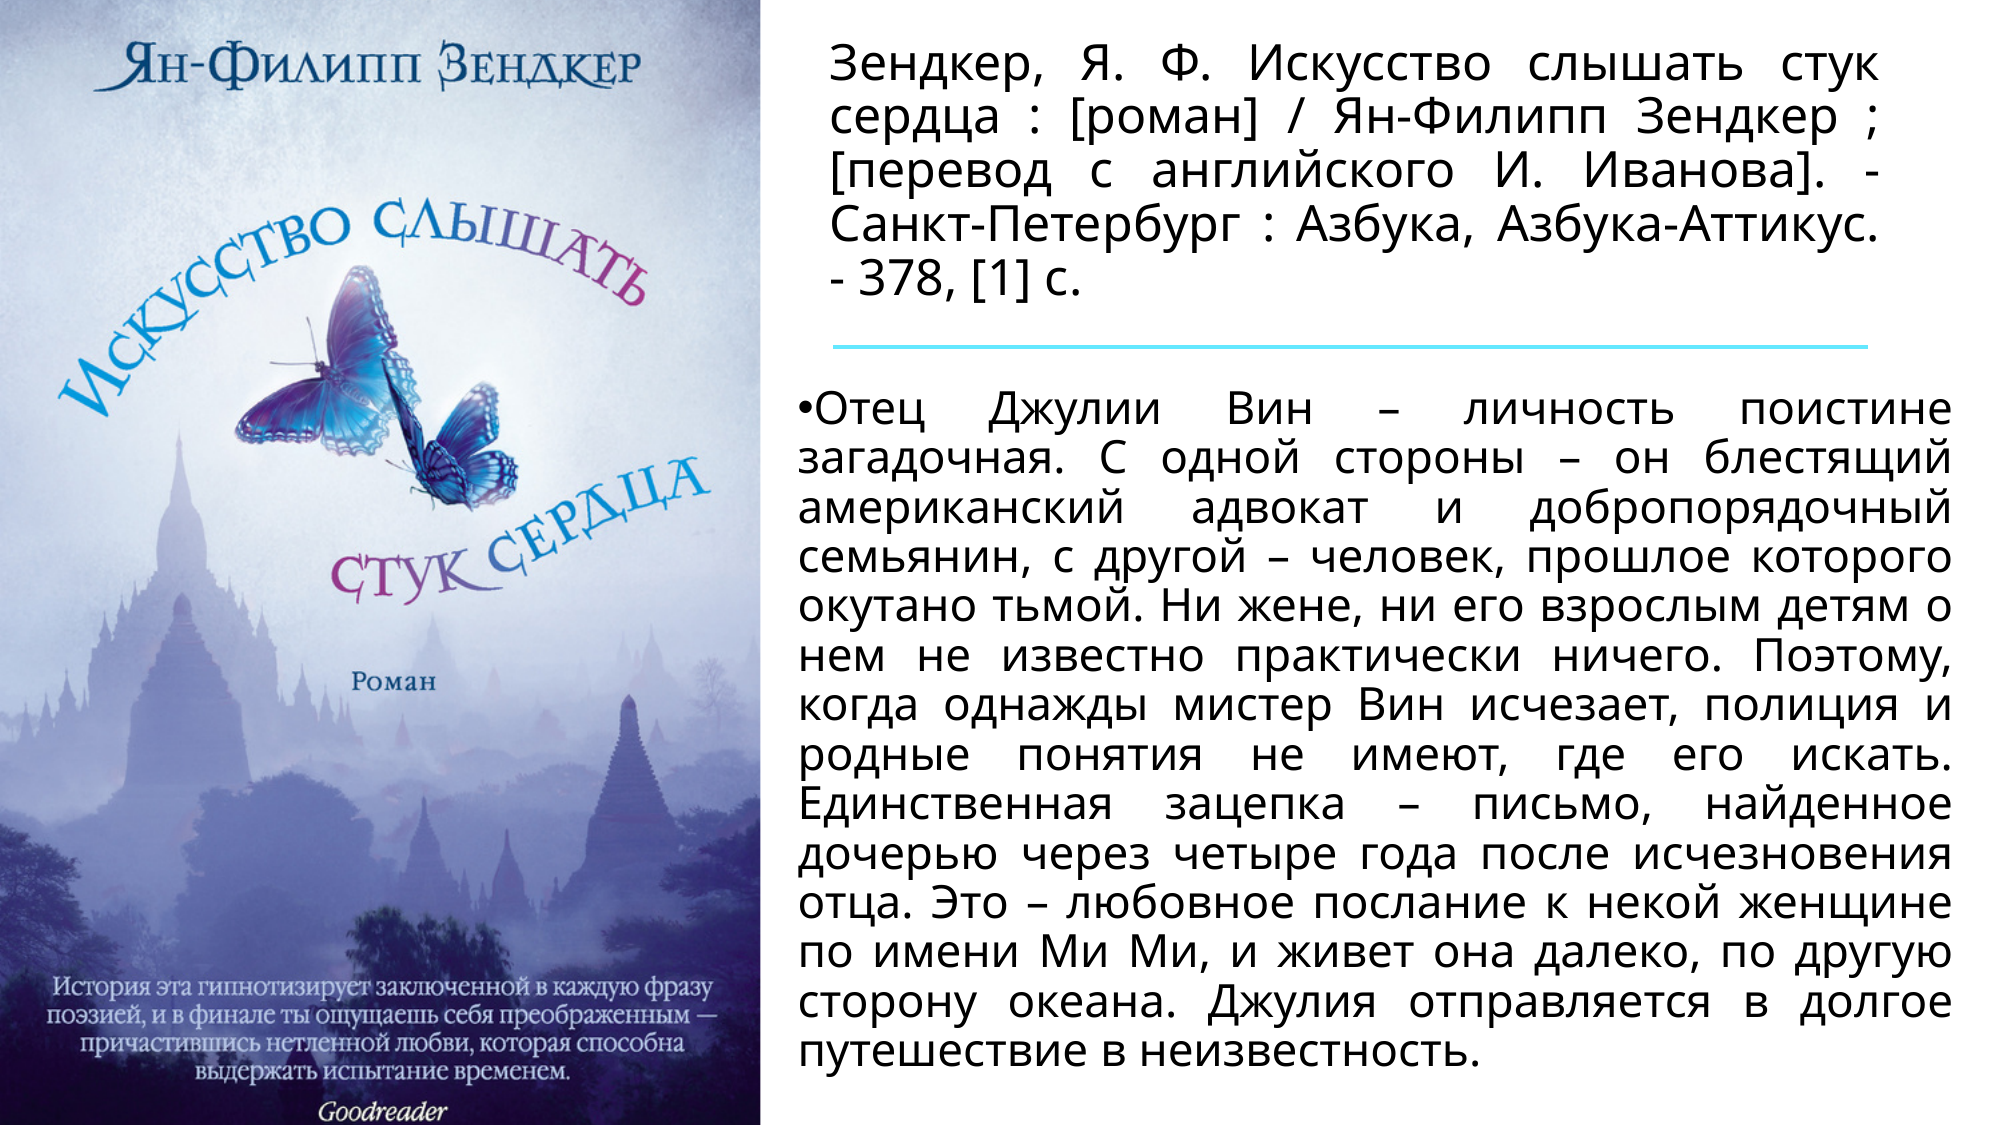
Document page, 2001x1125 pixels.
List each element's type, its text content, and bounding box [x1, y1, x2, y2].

picture [0, 0, 761, 1125]
text_box Отец Джулии Вин – личность поистине загадочная. С одной стороны – он блестящий американский адвокат и добропорядочный семьянин, с другой – человек, прошлое которого окутано тьмой. Ни жене, ни его взрослым детям о нем не известно практически ничего. Поэтому, когда однажды мистер Вин исчезает, полиция и родные понятия не имеют, где его искать. Единственная зацепка – письмо, найденное дочерью через четыре года после исчезновения отца. Это – любовное послание к некой женщине по имени Ми Ми, и живет она далеко, по другую сторону океана. Джулия отправляется в долгое путешествие в неизвестность. [782, 377, 1969, 999]
text_box Зендкер, Я. Ф. Искусство слышать стук сердца : [роман] / Ян-Филипп Зендкер ; [перевод с английского И. Иванова]. - Санкт-Петербург : Азбука, Азбука-Аттикус. - 378, [1] с. [814, 103, 1895, 315]
